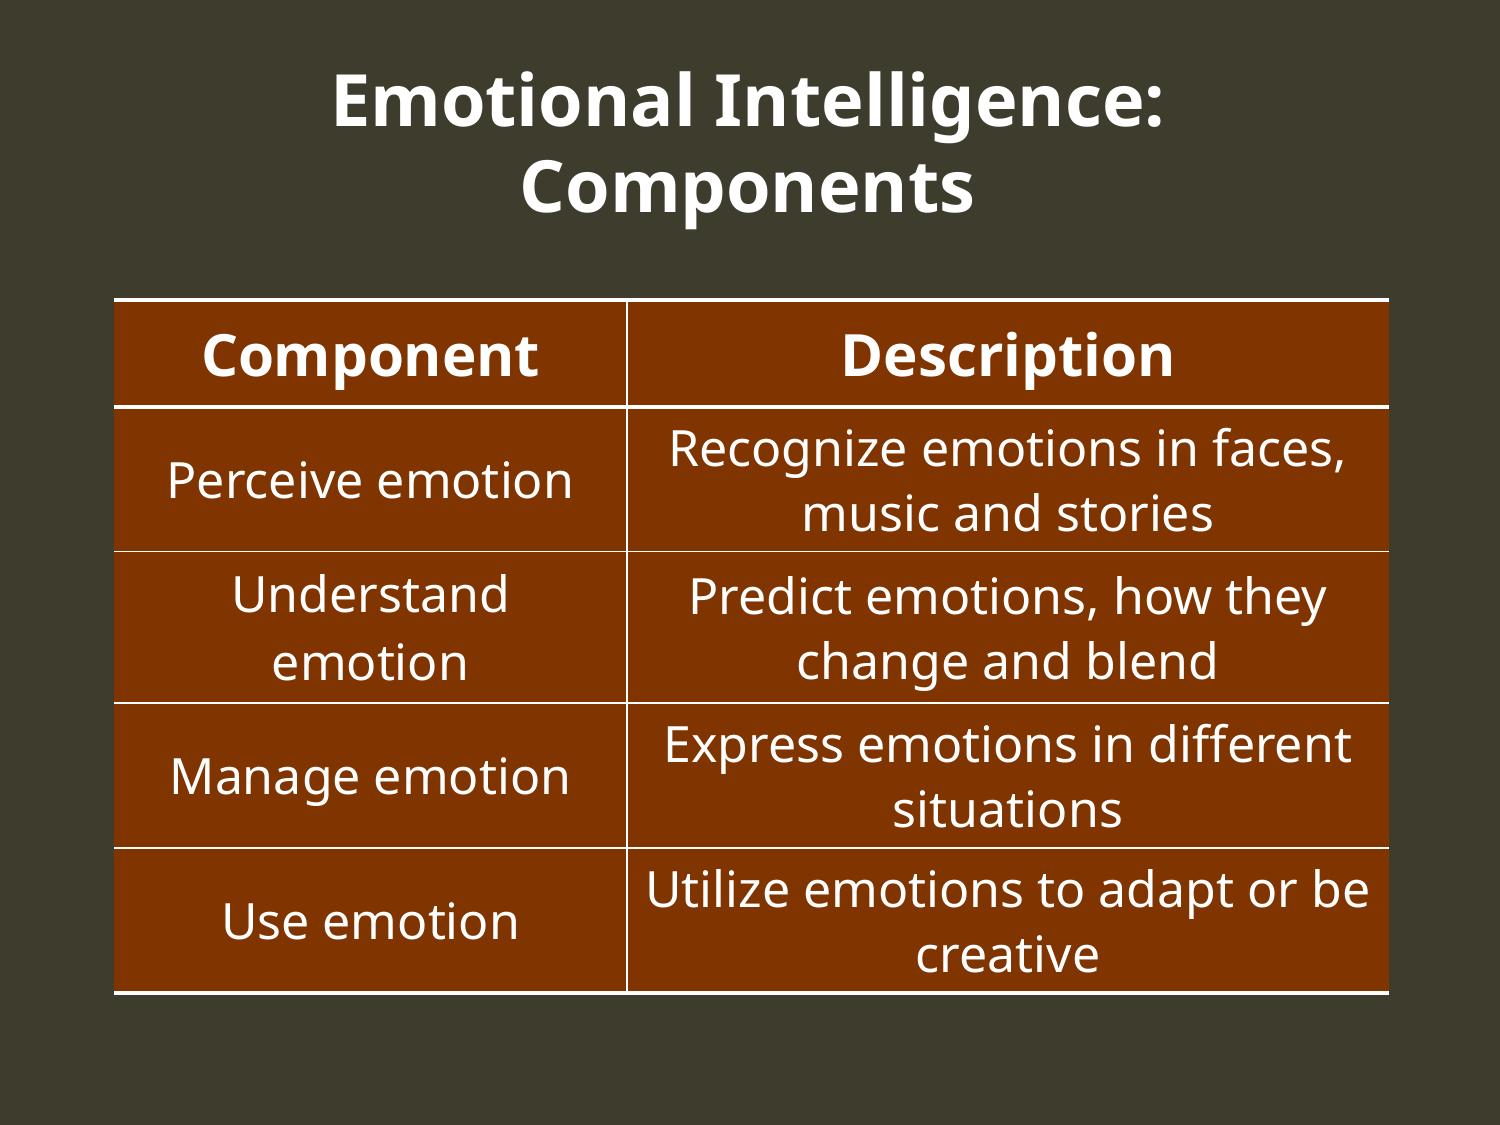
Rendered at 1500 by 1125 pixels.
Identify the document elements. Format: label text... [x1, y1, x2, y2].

title Emotional Intelligence: Components [110, 46, 1386, 235]
table_cell Perceive emotion [114, 409, 626, 551]
table_cell Express emotions in different situations [628, 704, 1389, 847]
table_cell Manage emotion [114, 704, 626, 847]
table_cell Predict emotions, how they change and blend [628, 552, 1389, 702]
table_cell Utilize emotions to adapt or be creative [628, 849, 1389, 991]
table_cell Understand emotion [114, 552, 626, 702]
table_cell Use emotion [114, 849, 626, 991]
table_cell Recognize emotions in faces, music and stories [628, 409, 1389, 551]
table_header Component [114, 302, 626, 405]
table_header Description [628, 302, 1389, 405]
